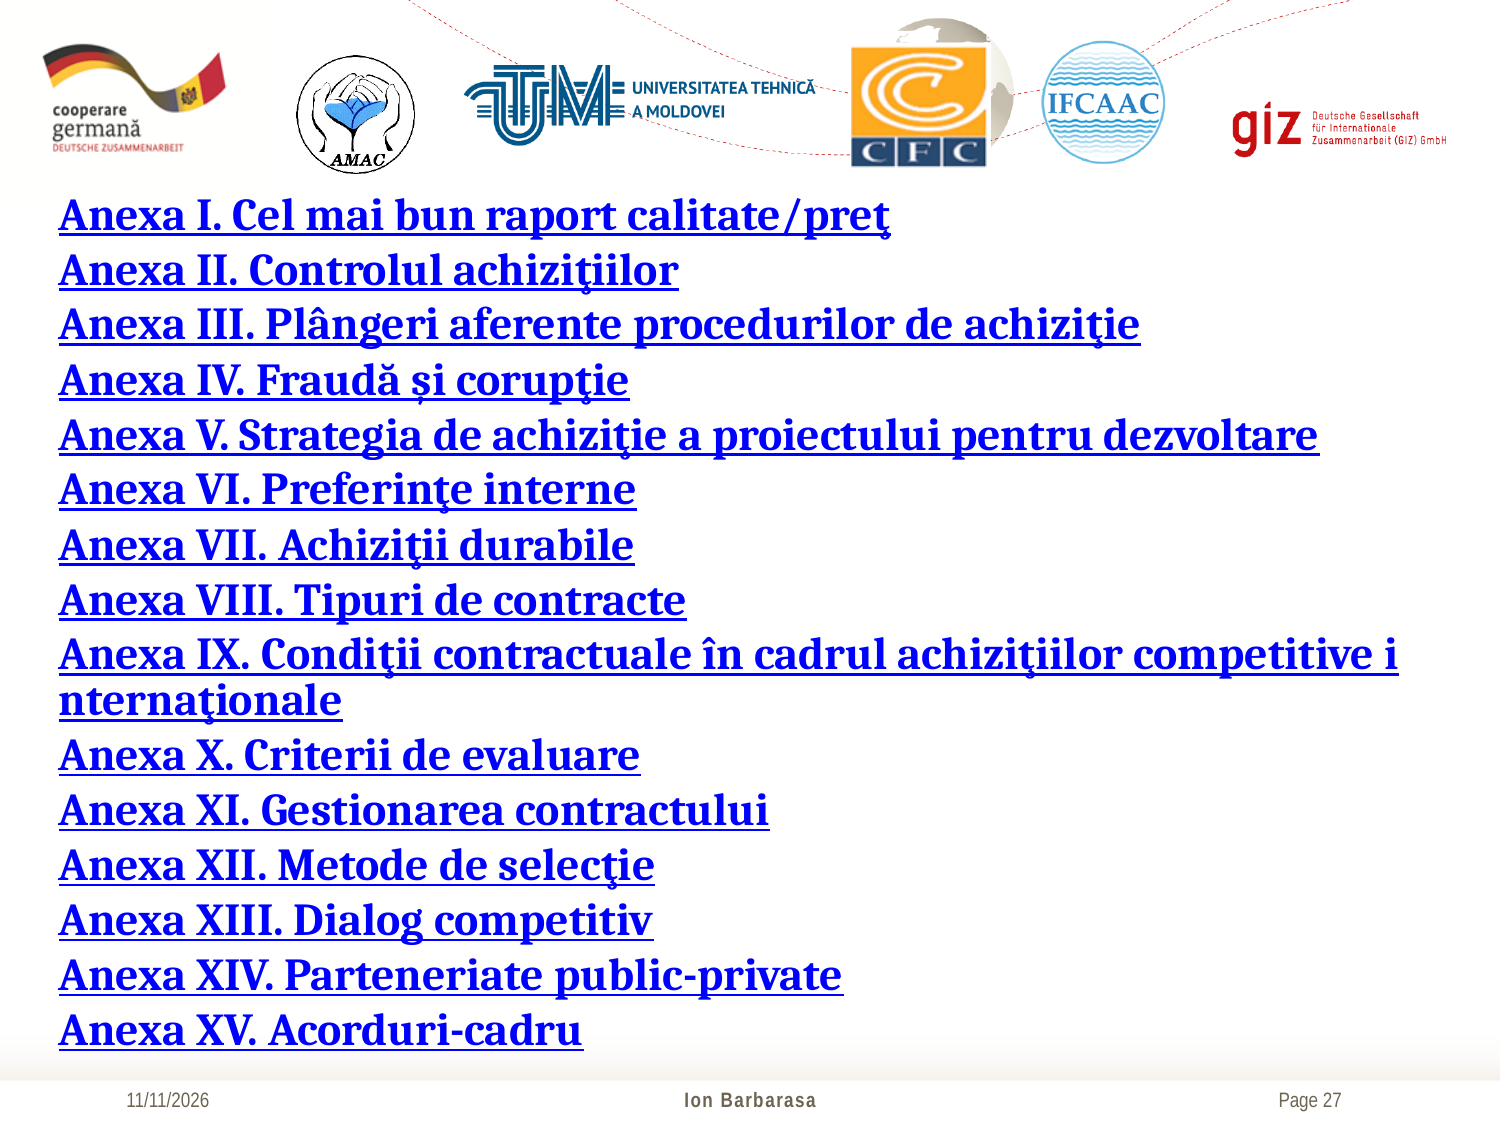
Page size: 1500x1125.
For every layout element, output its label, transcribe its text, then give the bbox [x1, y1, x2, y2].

picture [0, 0, 1500, 207]
text_box Anexa I. Cel mai bun raport calitate/preţ Anexa II. Controlul achiziţiilor Anexa III. Plângeri aferente procedurilor de achiziţie Anexa IV. Fraudă şi corupţie Anexa V. Strategia de achiziţie a proiectului pentru dezvoltare Anexa VI. Preferinţe interne Anexa VII. Achiziţii durabile Anexa VIII. Tipuri de contracte Anexa IX. Condiţii contractuale în cadrul achiziţiilor competitive internaţionale Anexa X. Criterii de evaluare Anexa XI. Gestionarea contractului Anexa XII. Metode de selecţie Anexa XIII. Dialog competitiv Anexa XIV. Parteneriate public-private Anexa XV. Acorduri-cadru [43, 176, 1430, 1072]
footer Ion Barbarasa [469, 1079, 1031, 1121]
picture [0, 959, 1500, 1081]
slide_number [111, 1079, 325, 1121]
